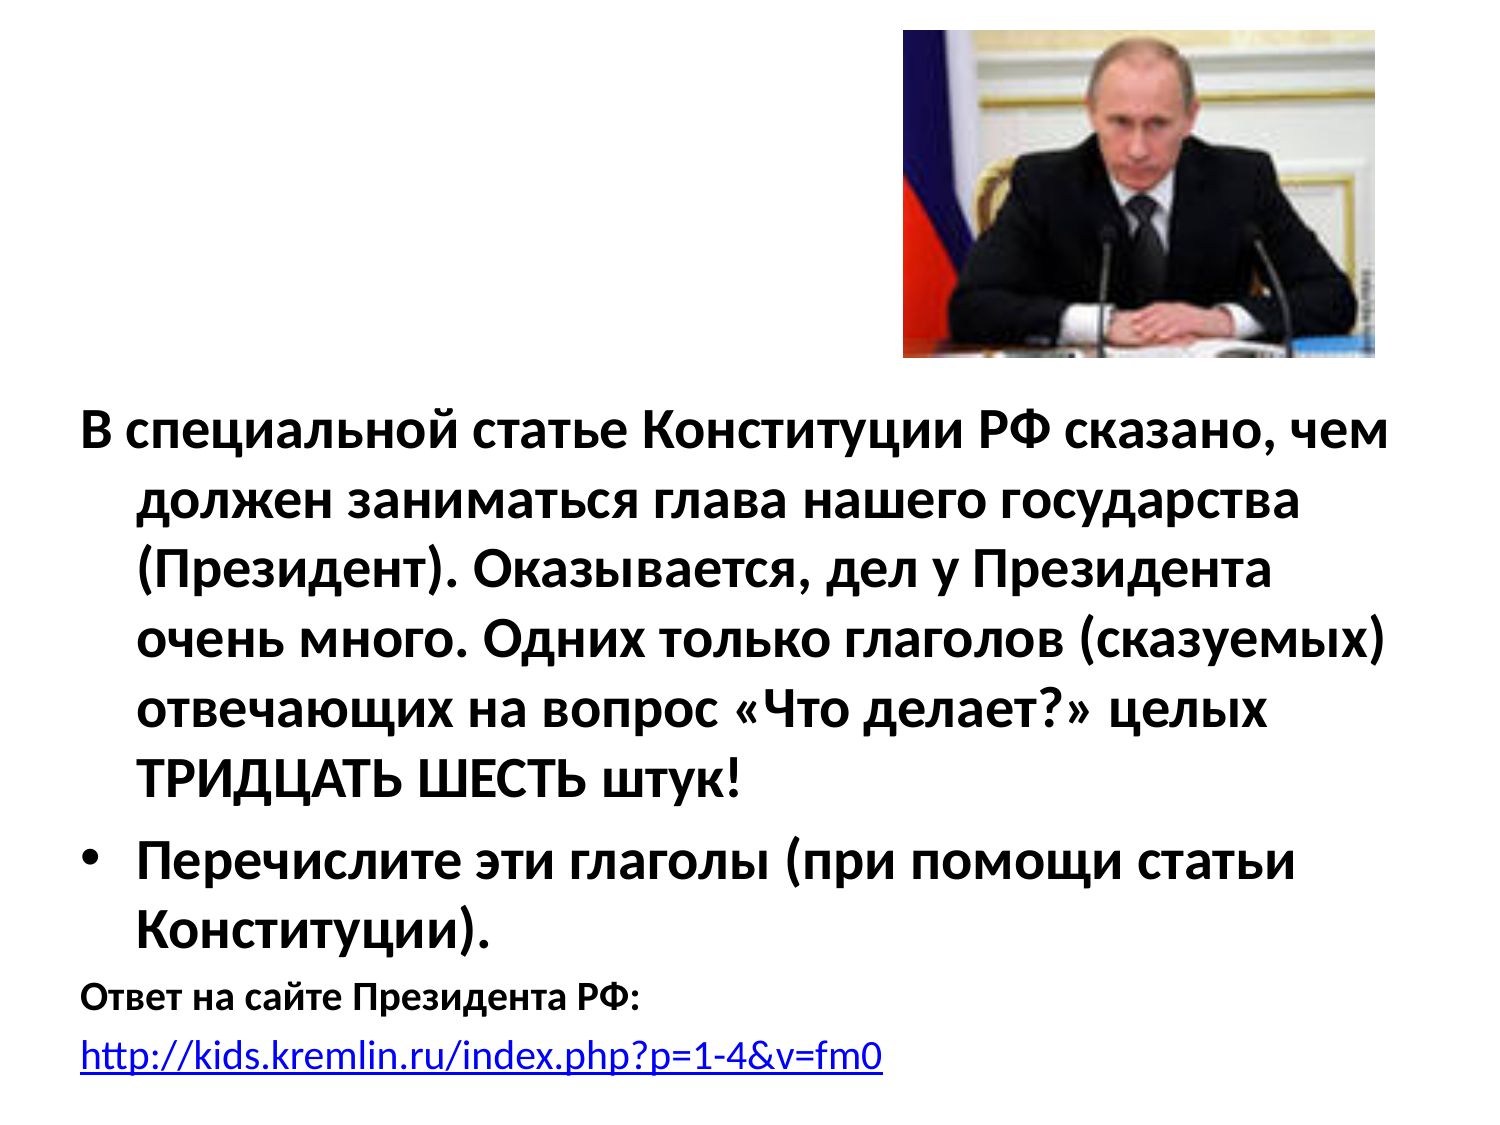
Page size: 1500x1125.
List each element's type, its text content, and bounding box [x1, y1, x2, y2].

picture [903, 30, 1375, 358]
list В специальной статье Конституции РФ сказано, чем должен заниматься глава нашего государства (Президент). Оказывается, дел у Президента очень много. Одних только глаголов (сказуемых) отвечающих на вопрос «Что делает?» целых ТРИДЦАТЬ ШЕСТЬ штук! Перечислите эти глаголы (при помощи статьи Конституции). Ответ на сайте Президента РФ: http://kids.kremlin.ru/index.php?p=1-4&v=fm0 [64, 382, 1415, 1125]
